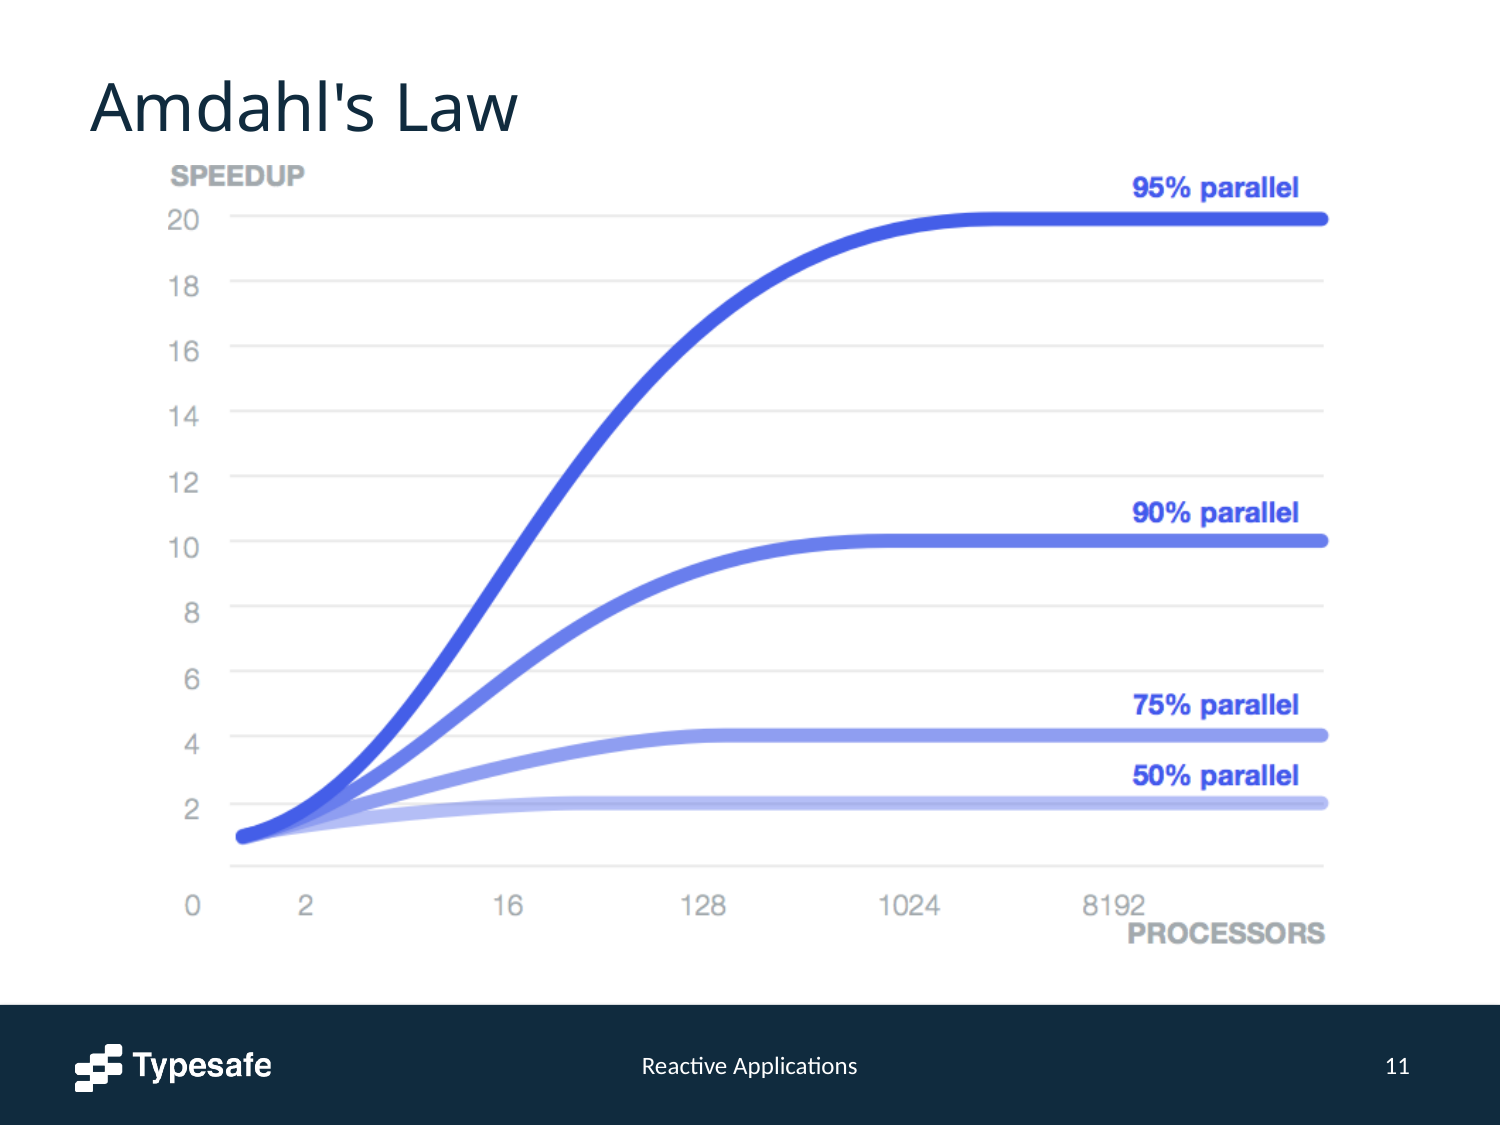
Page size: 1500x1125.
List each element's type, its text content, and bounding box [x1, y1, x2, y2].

title Amdahl's Law [75, 45, 1425, 165]
picture [168, 164, 1331, 949]
slide_number 11 [1074, 1004, 1425, 1125]
footer Reactive Applications [512, 1004, 988, 1125]
